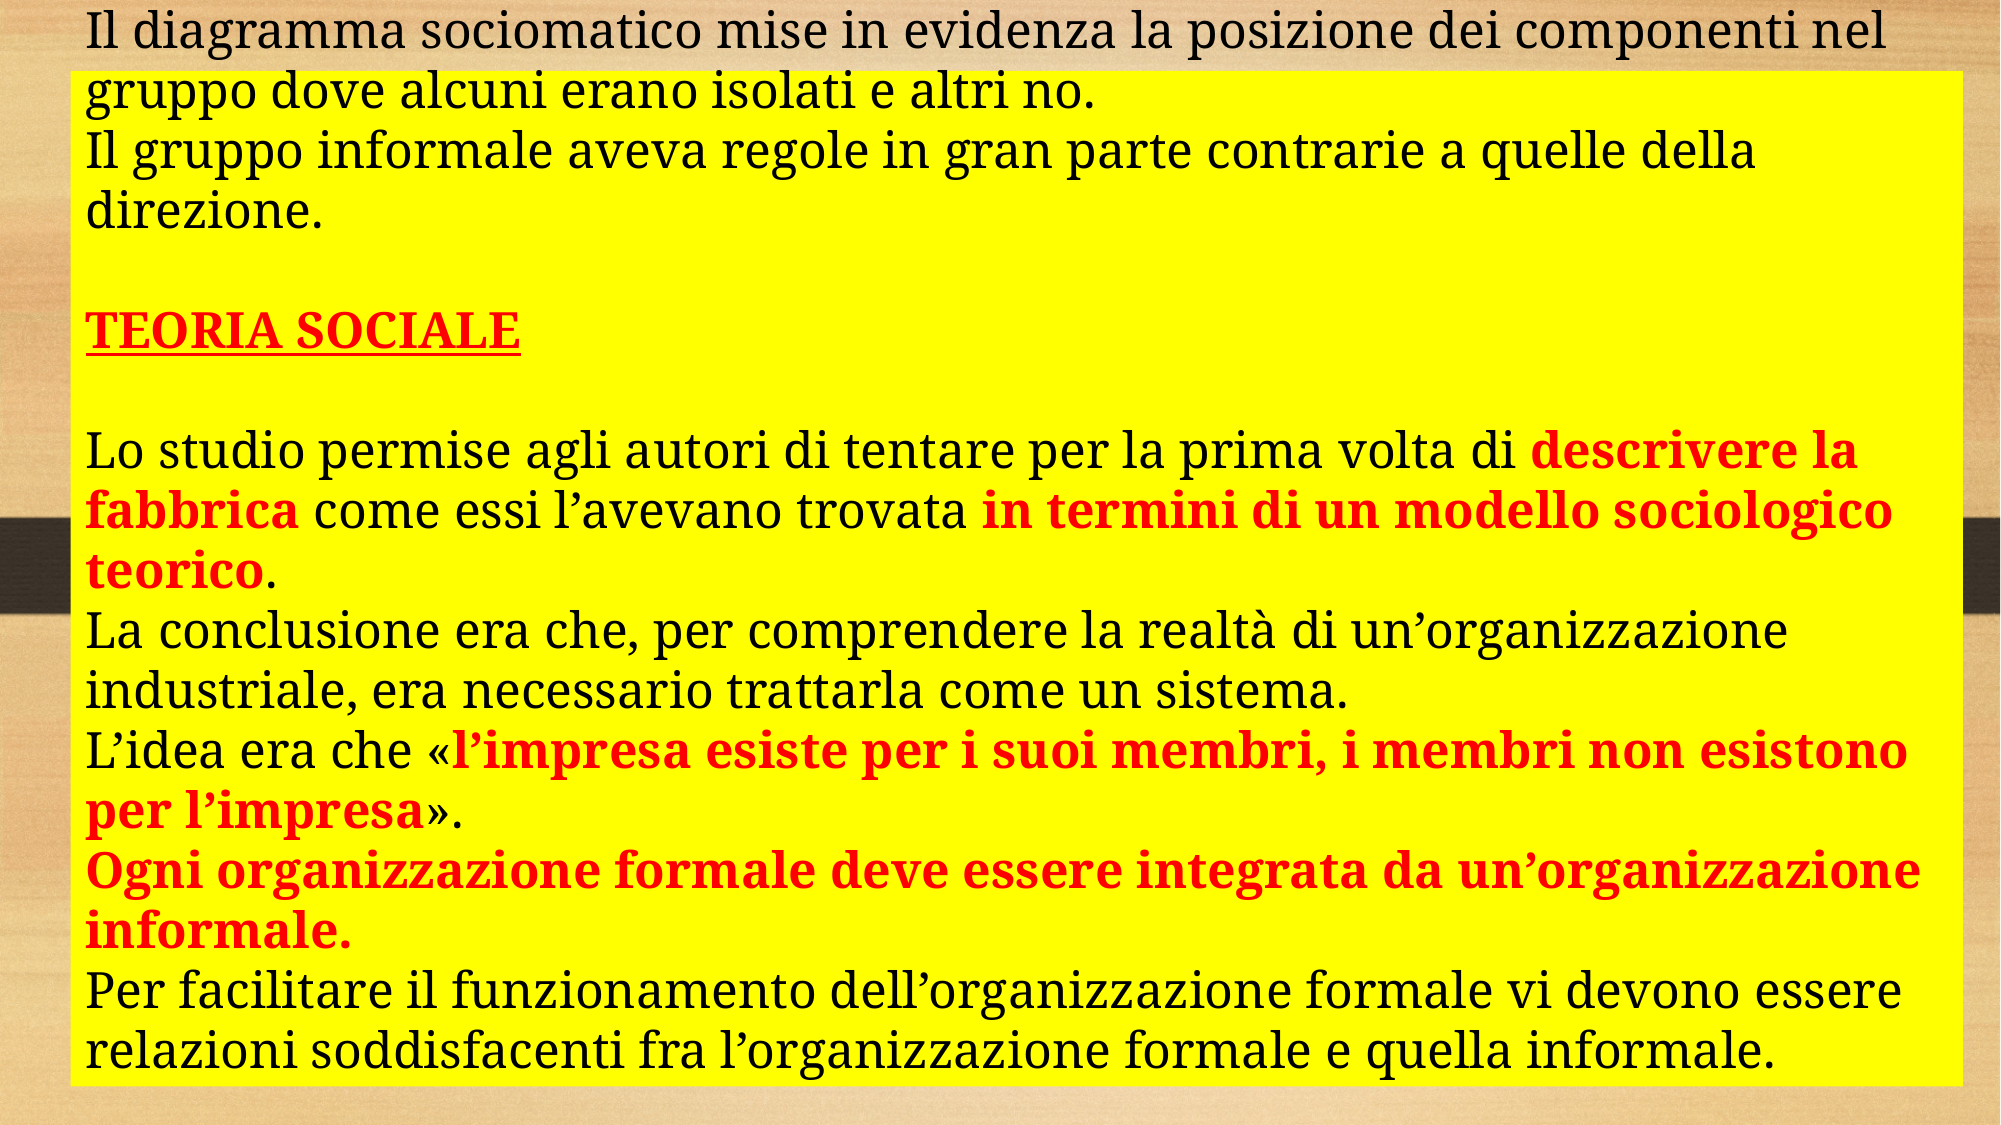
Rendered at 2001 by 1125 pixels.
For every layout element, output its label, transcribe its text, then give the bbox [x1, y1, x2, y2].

picture [0, 0, 2001, 1125]
title I membri dell’altro sottogruppo erano tenuti in minor considerazione. Entro questi sottogruppi esistevano varie stratificazioni. Il diagramma sociomatico mise in evidenza la posizione dei componenti nel gruppo dove alcuni erano isolati e altri no. Il gruppo informale aveva regole in gran parte contrarie a quelle della direzione. TEORIA SOCIALE Lo studio permise agli autori di tentare per la prima volta di descrivere la fabbrica come essi l’avevano trovata in termini di un modello sociologico teorico. La conclusione era che, per comprendere la realtà di un’organizzazione industriale, era necessario trattarla come un sistema. L’idea era che «l’impresa esiste per i suoi membri, i membri non esistono per l’impresa». Ogni organizzazione formale deve essere integrata da un’organizzazione informale. Per facilitare il funzionamento dell’organizzazione formale vi devono essere relazioni soddisfacenti fra l’organizzazione formale e quella informale. [70, 70, 1963, 1087]
